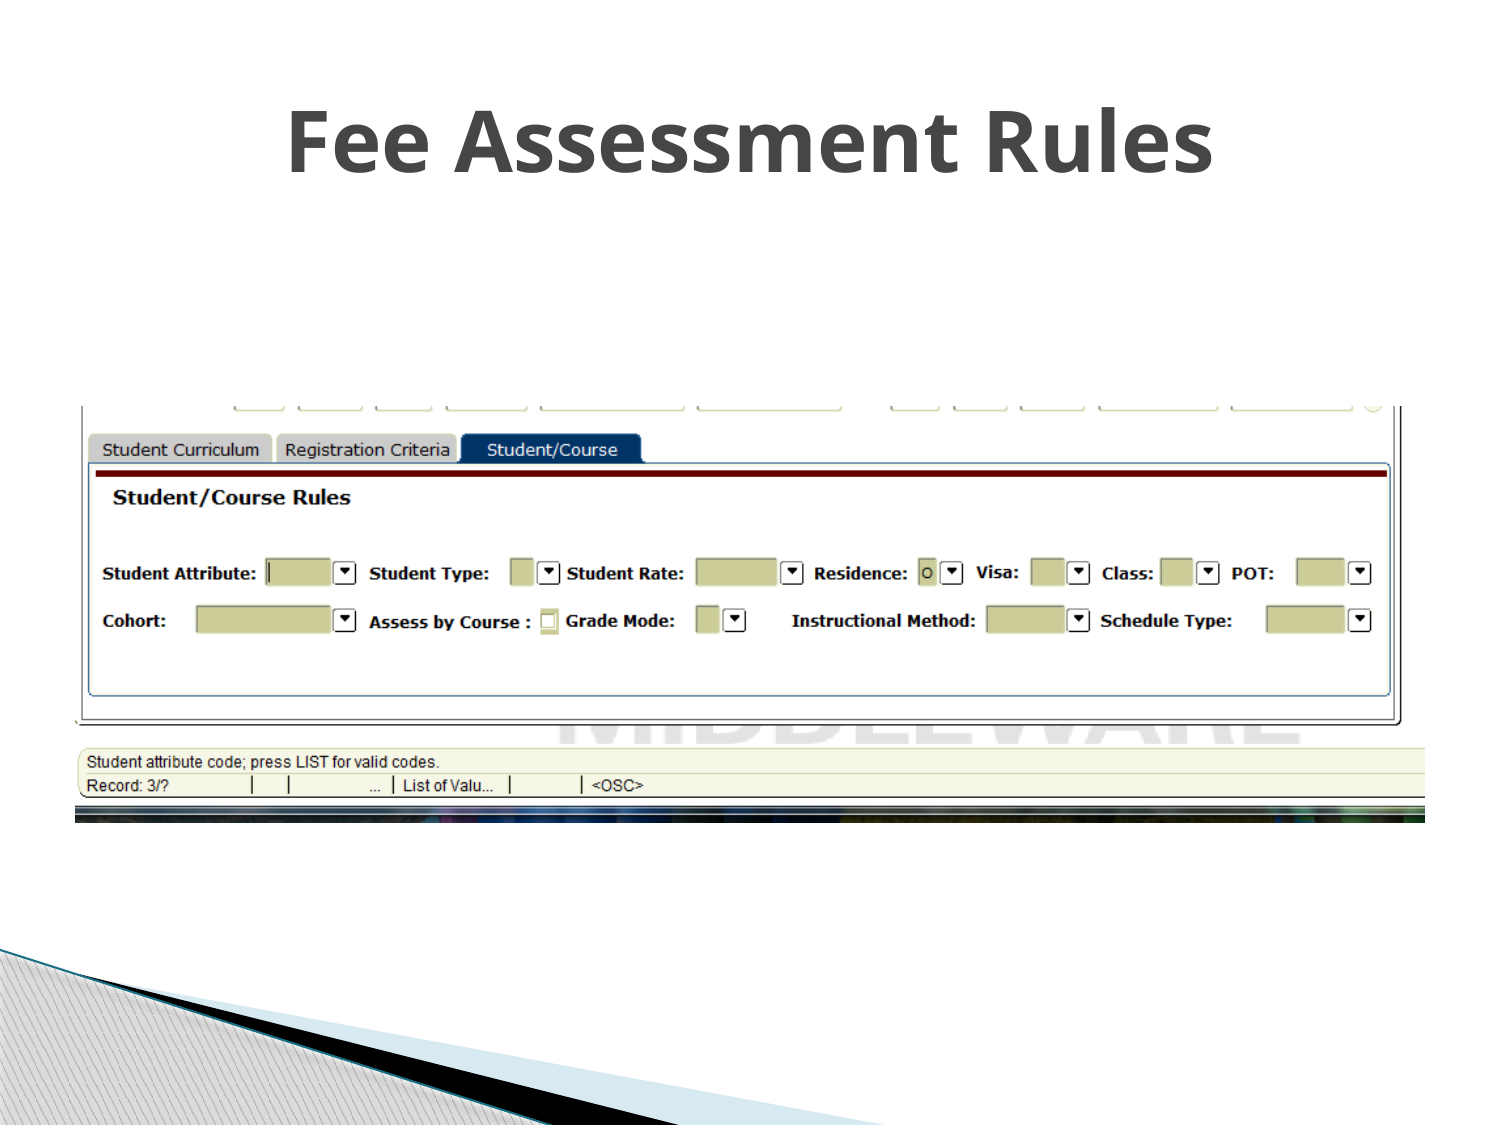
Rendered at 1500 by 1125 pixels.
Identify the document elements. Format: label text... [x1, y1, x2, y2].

title Fee Assessment Rules [75, 45, 1425, 233]
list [74, 405, 1426, 823]
